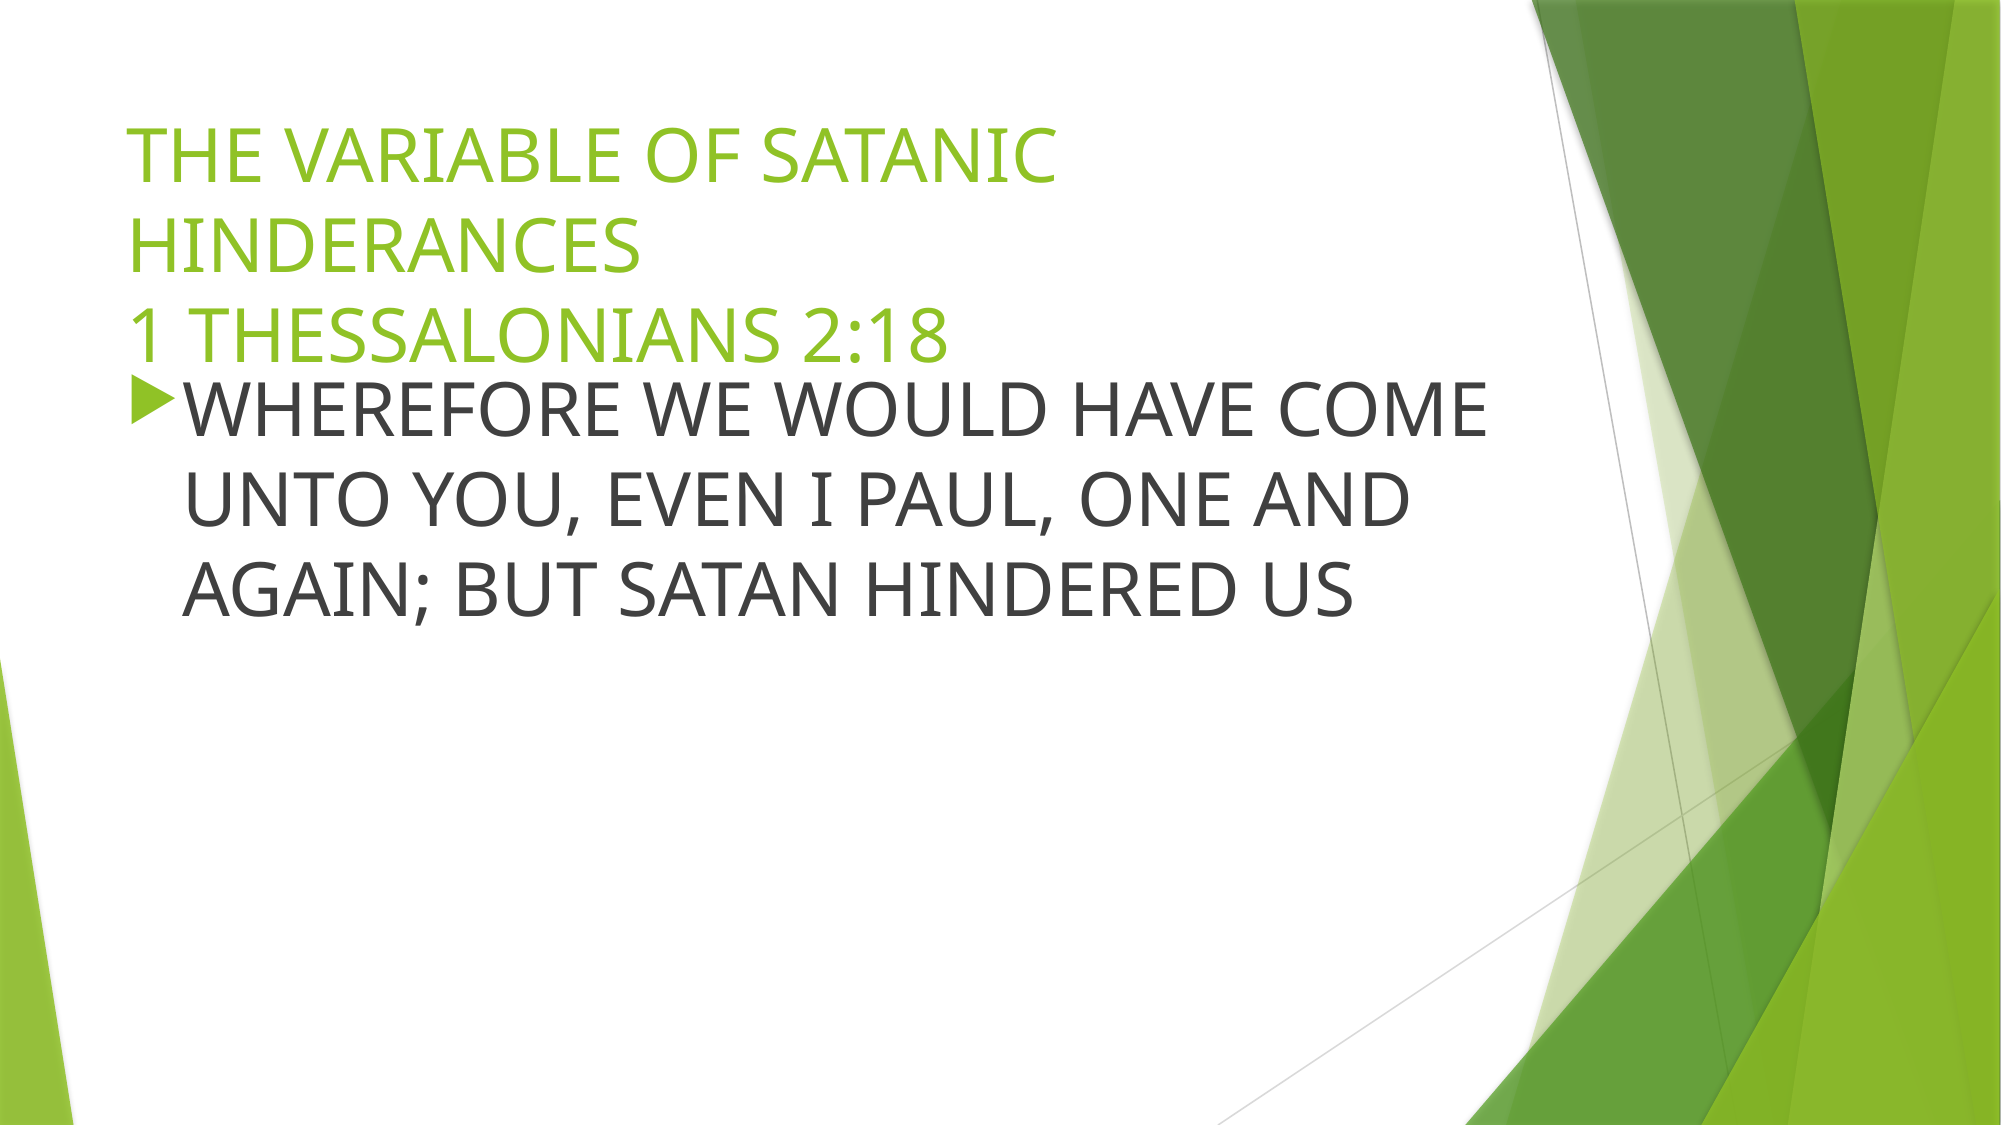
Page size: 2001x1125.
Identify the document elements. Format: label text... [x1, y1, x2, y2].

title THE VARIABLE OF SATANIC HINDERANCES 1 THESSALONIANS 2:18 [111, 99, 1522, 317]
list WHEREFORE WE WOULD HAVE COME UNTO YOU, EVEN I PAUL, ONE AND AGAIN; BUT SATAN HINDERED US [111, 354, 1522, 992]
